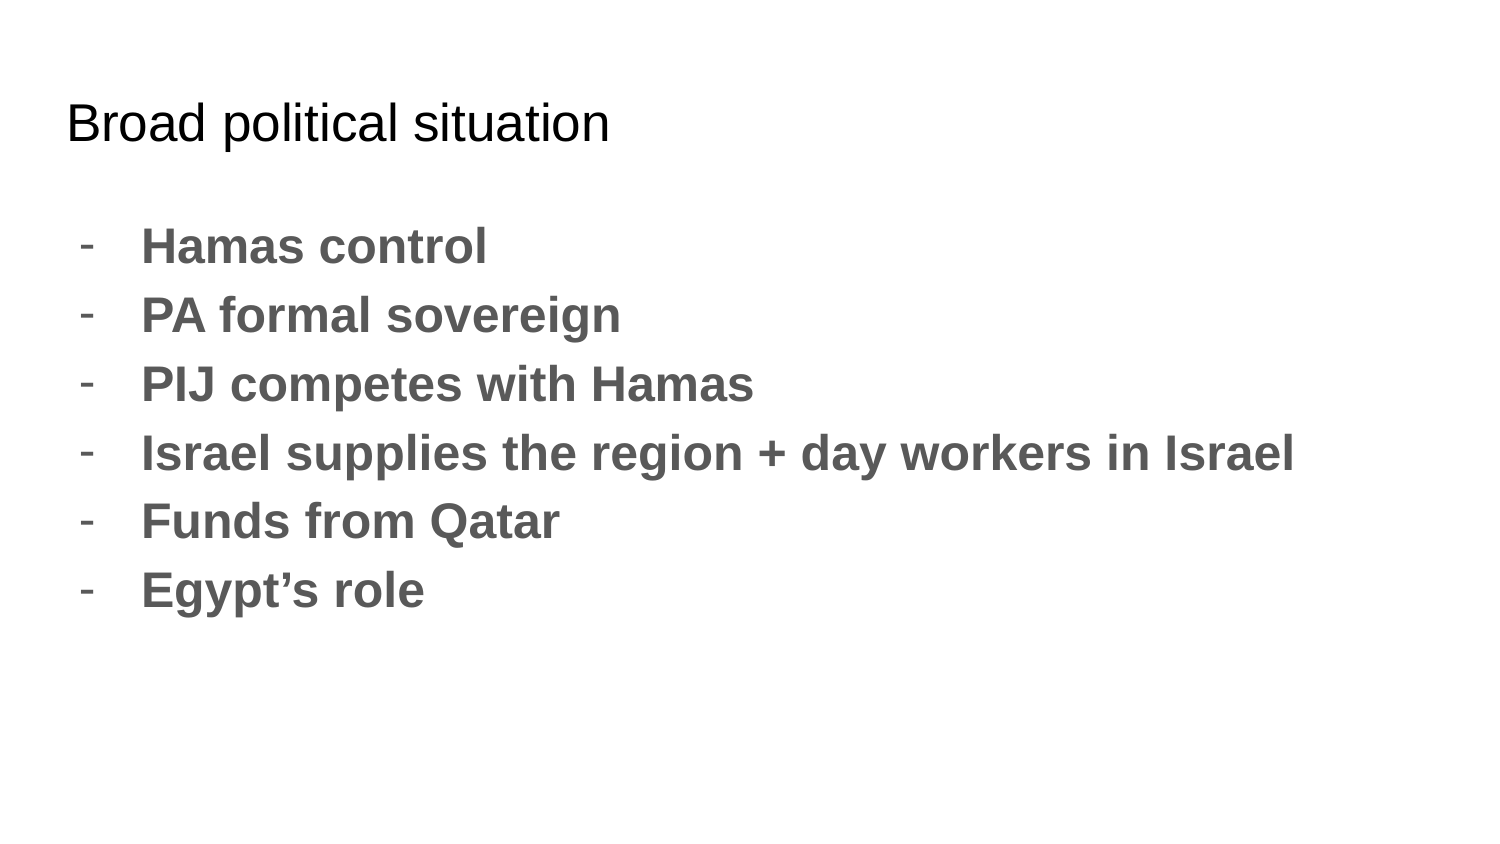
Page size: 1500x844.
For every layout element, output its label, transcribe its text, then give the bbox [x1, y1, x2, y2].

title Broad political situation [51, 72, 1449, 167]
list Hamas control PA formal sovereign PIJ competes with Hamas Israel supplies the region + day workers in Israel Funds from Qatar Egypt’s role [51, 189, 1449, 750]
